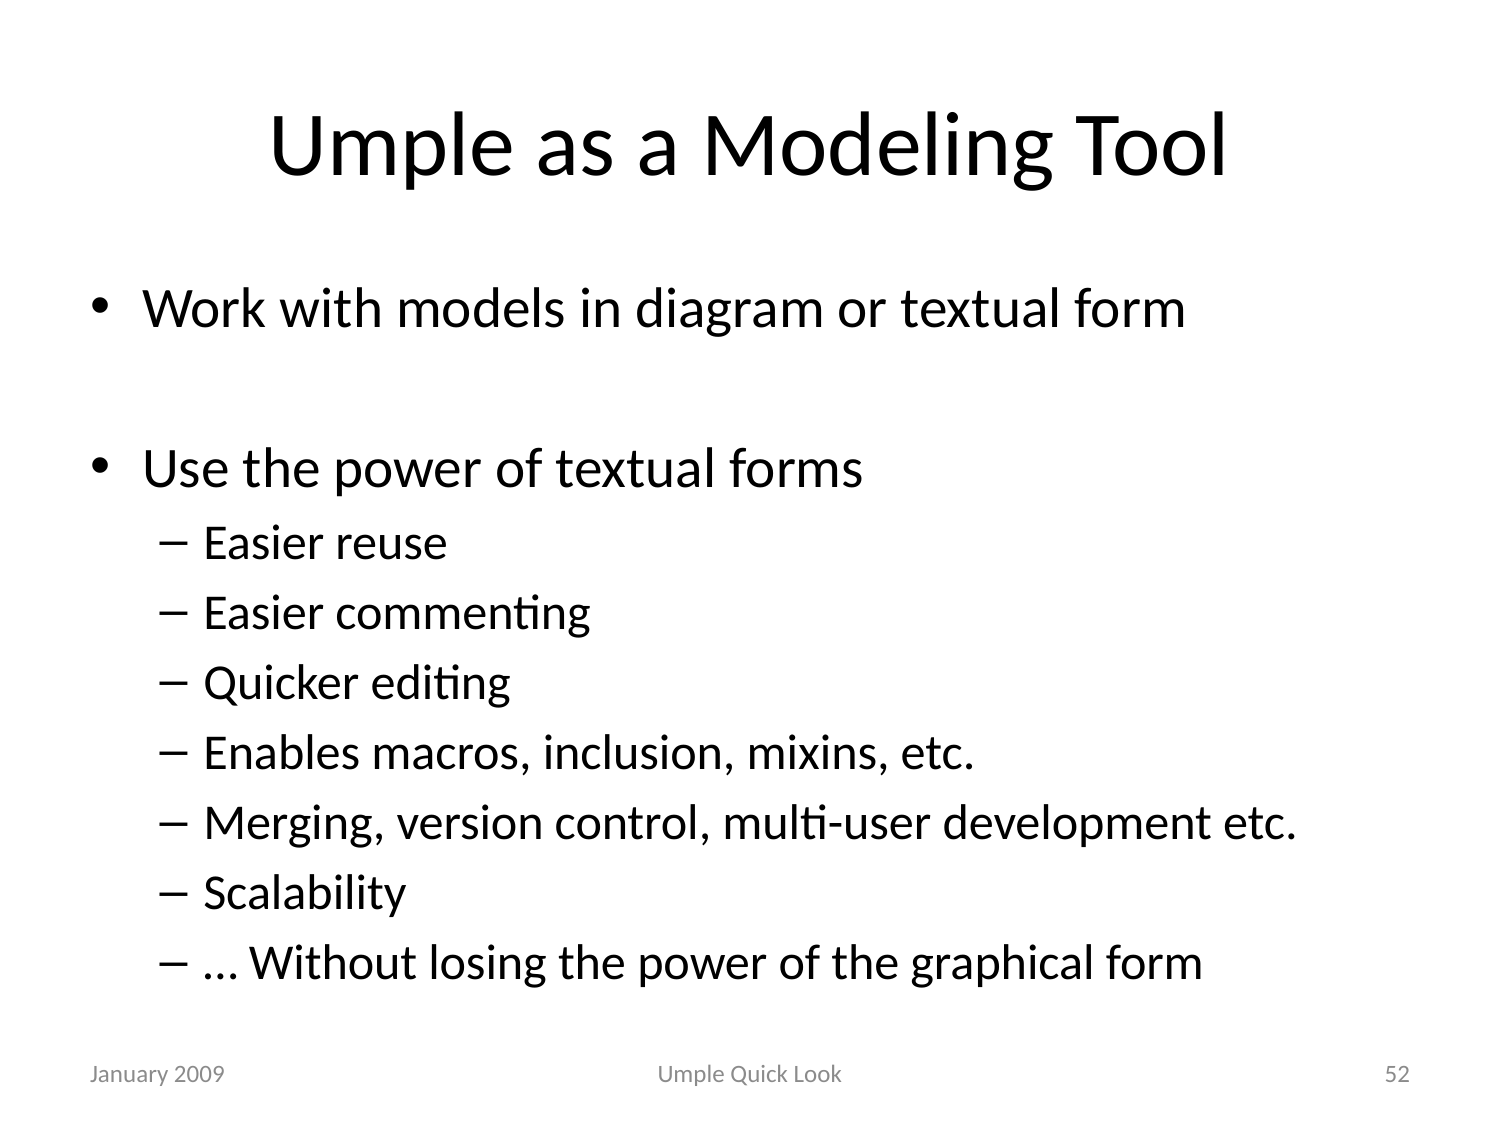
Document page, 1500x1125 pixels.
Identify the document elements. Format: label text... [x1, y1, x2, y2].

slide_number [75, 1042, 425, 1103]
list Work with models in diagram or textual form Use the power of textual forms Easier reuse Easier commenting Quicker editing Enables macros, inclusion, mixins, etc. Merging, version control, multi-user development etc. Scalability … Without losing the power of the graphical form [74, 262, 1426, 1006]
footer Umple Quick Look [512, 1042, 988, 1103]
title Umple as a Modeling Tool [74, 44, 1426, 233]
slide_number 52 [1074, 1042, 1425, 1103]
